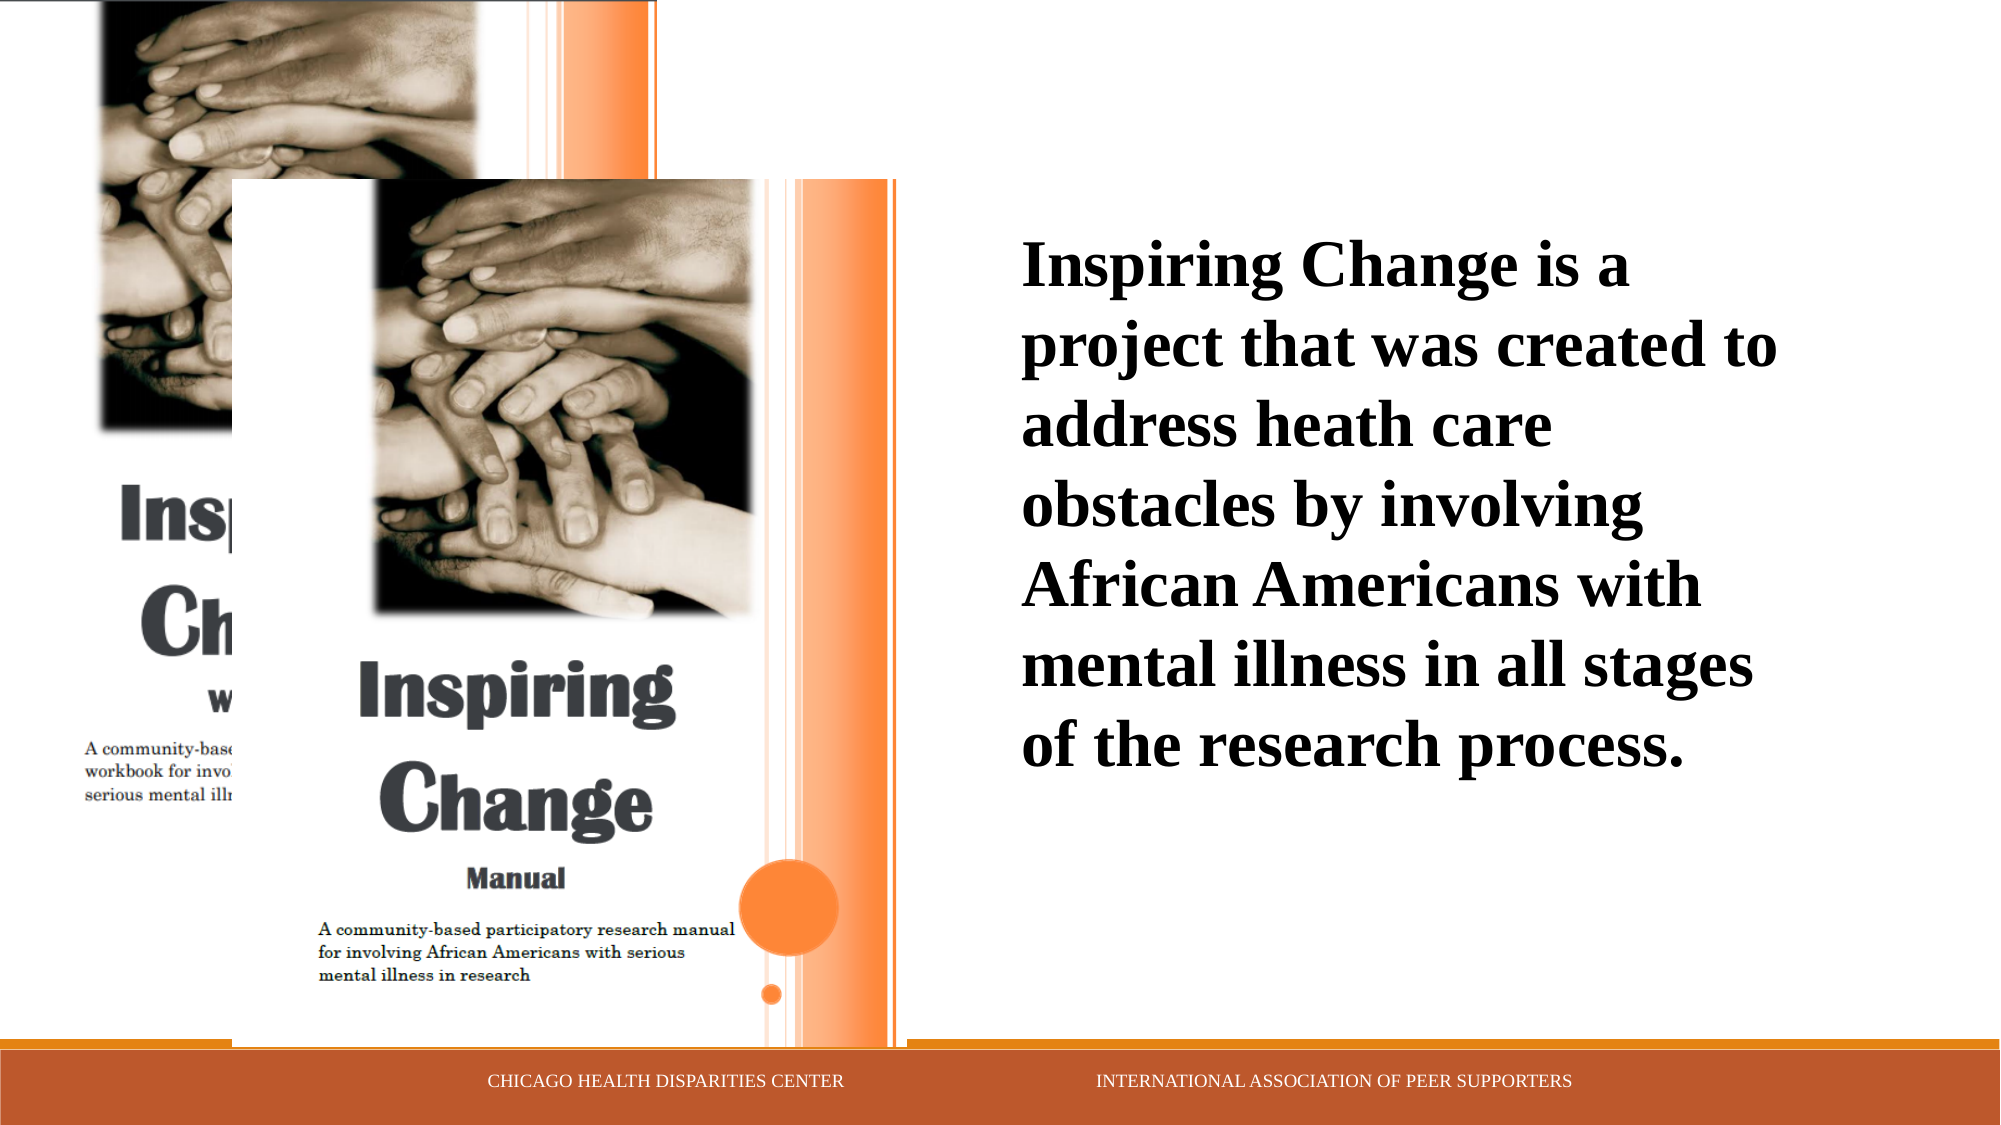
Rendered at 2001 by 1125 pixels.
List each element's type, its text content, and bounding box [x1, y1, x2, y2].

picture [0, 0, 657, 855]
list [231, 178, 908, 1048]
footer Chicago Health Disparities Center International Association of Peer Supporters [458, 1046, 1601, 1114]
text_box Inspiring Change is a project that was created to address heath care obstacles by involving African Americans with mental illness in all stages of the research process. [1006, 212, 1819, 787]
